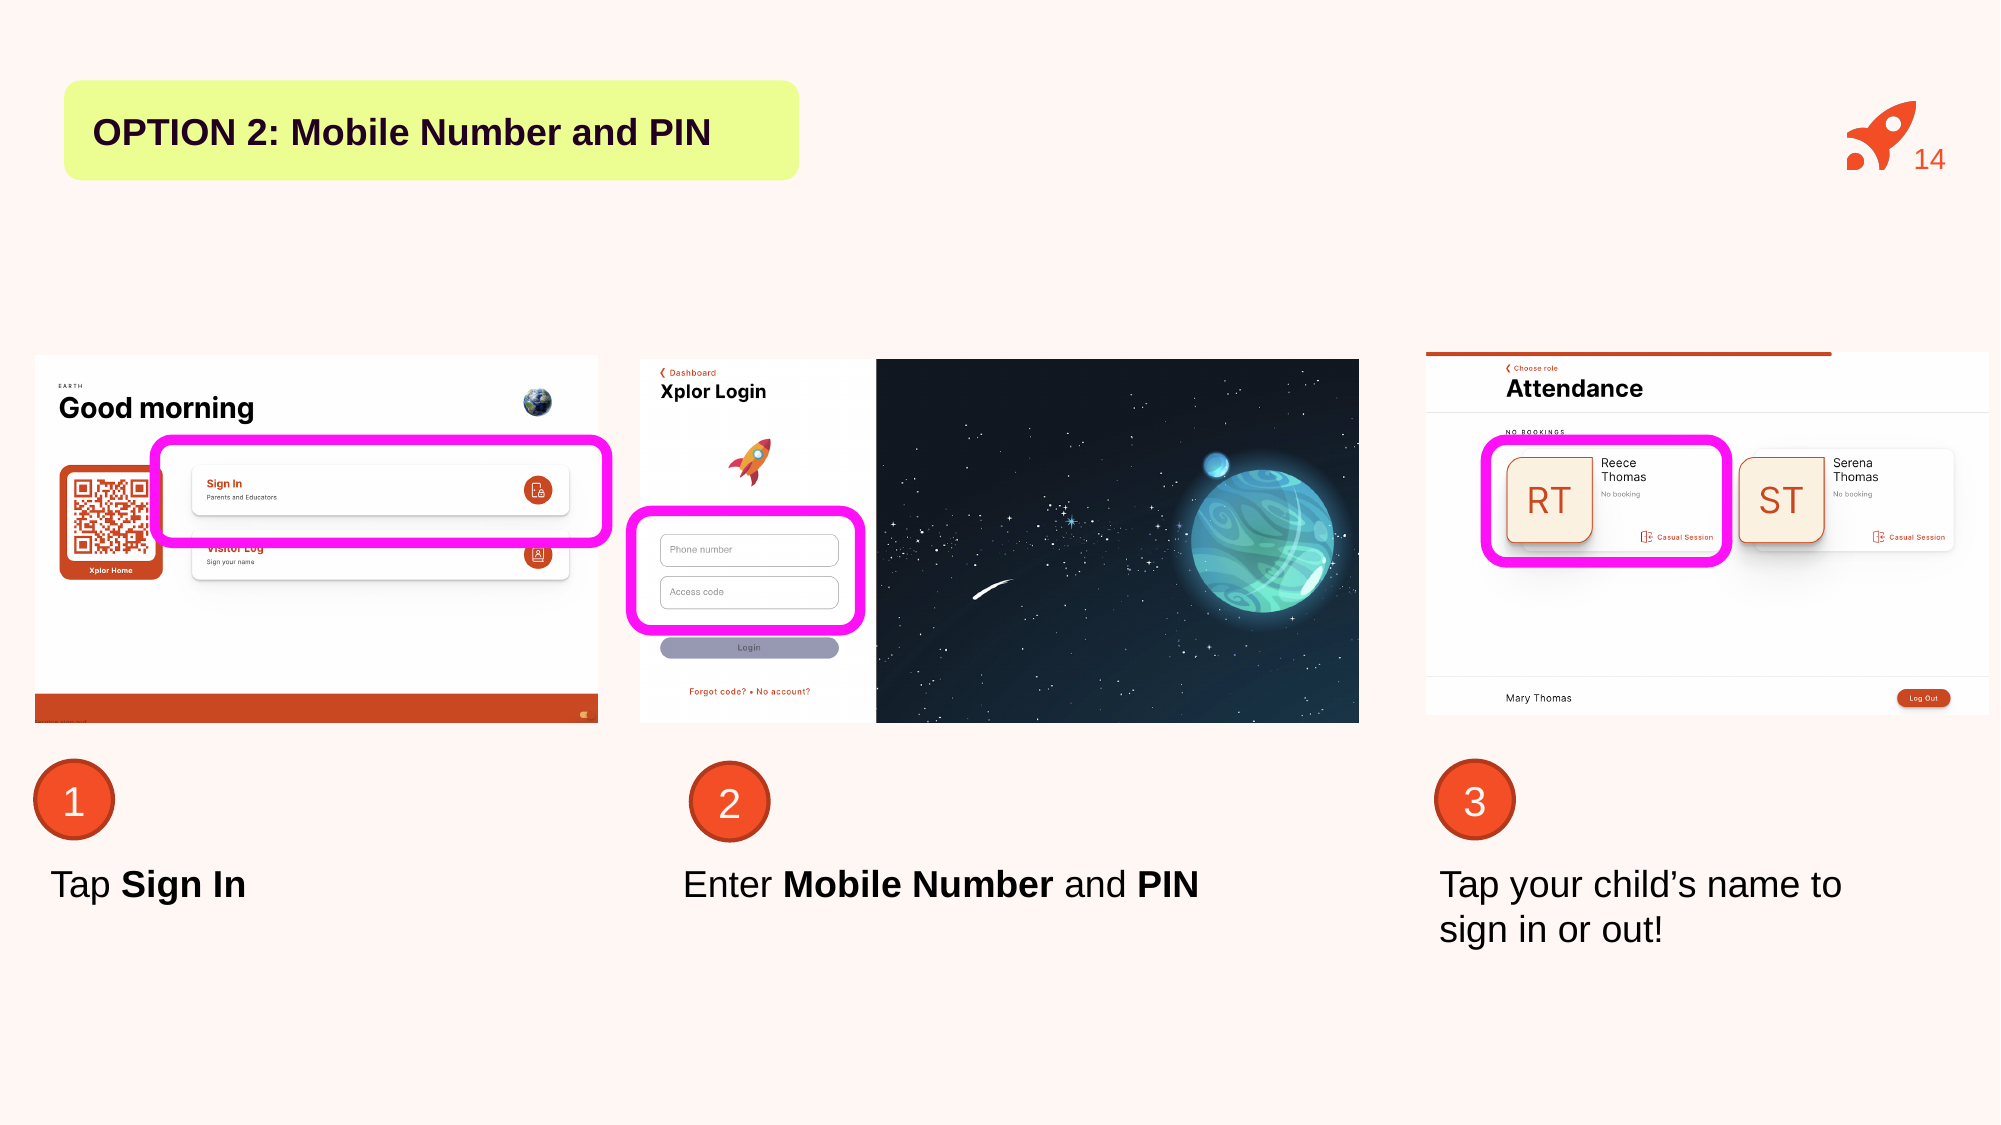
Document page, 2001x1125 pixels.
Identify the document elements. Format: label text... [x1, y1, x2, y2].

text_box Enter Mobile Number and PIN [667, 762, 1282, 1003]
picture [640, 359, 1360, 723]
text_box 1 [33, 758, 116, 841]
picture [34, 355, 598, 723]
text_box [629, 515, 635, 626]
picture [1847, 101, 1916, 170]
text_box 2 [688, 760, 771, 843]
picture [1426, 352, 1989, 715]
text_box OPTION 2: Mobile Number and PIN [64, 80, 800, 181]
text_box Tap Sign In [35, 762, 525, 913]
slide_number 14 [1913, 143, 1984, 172]
text_box Tap your child’s name to sign in or out! [1424, 762, 1914, 958]
text_box [602, 442, 610, 541]
text_box 3 [1434, 758, 1516, 841]
